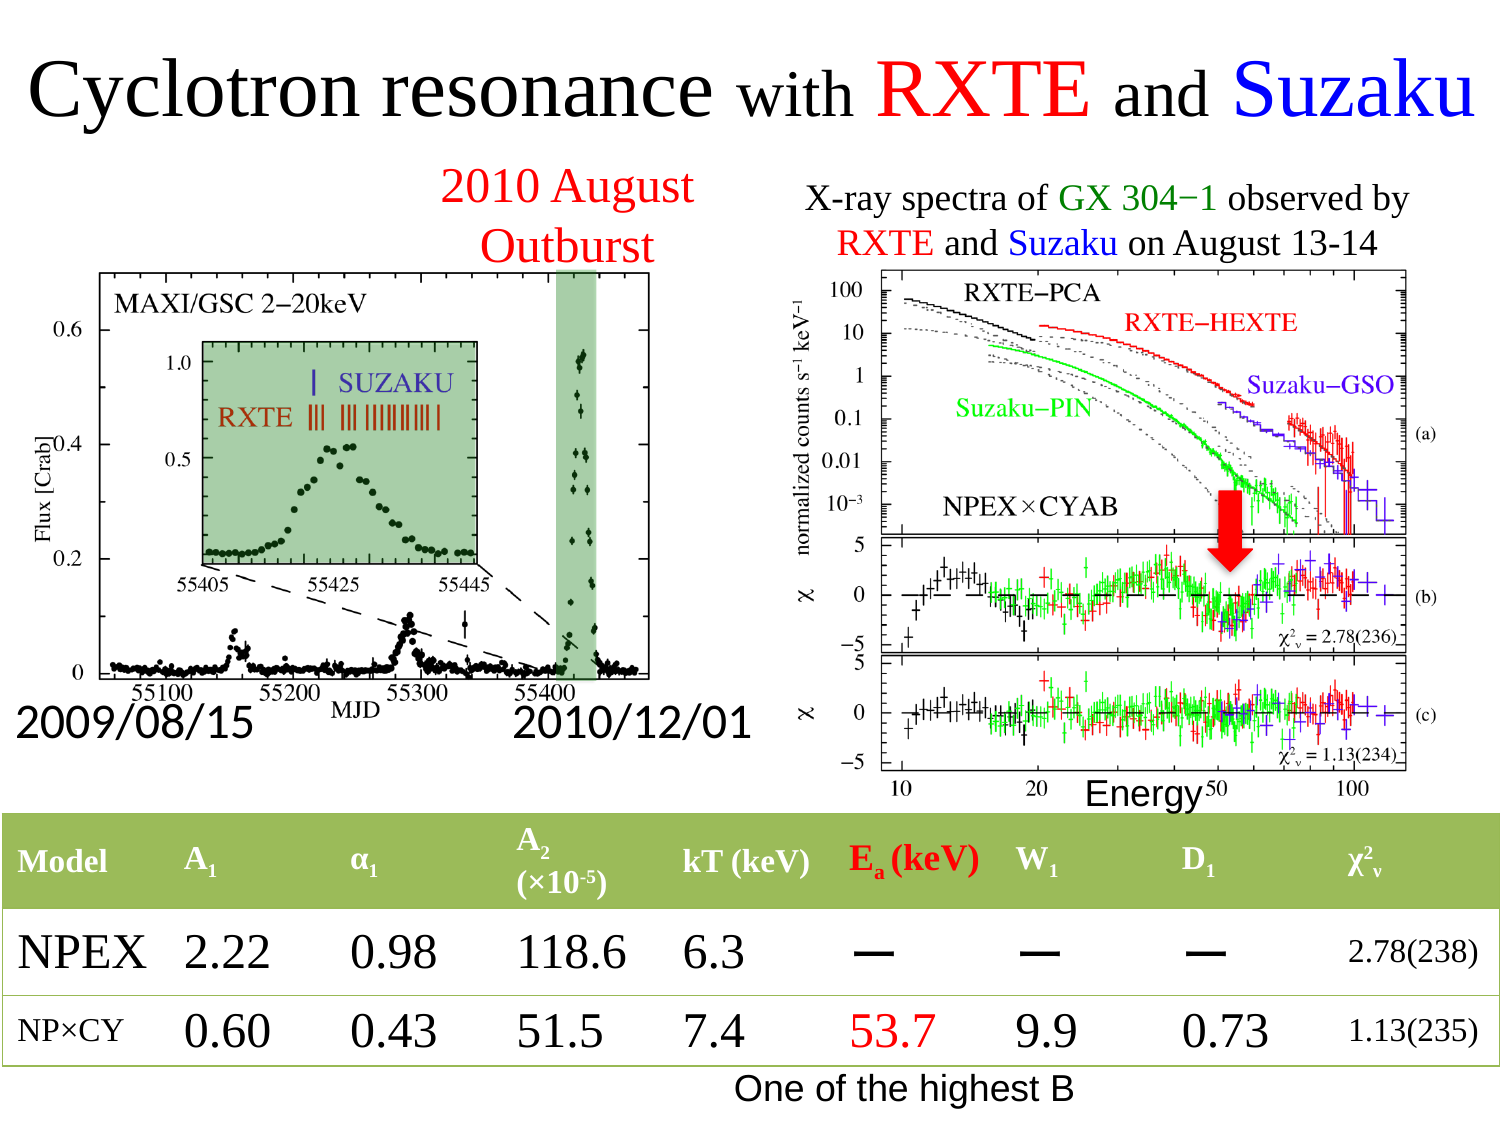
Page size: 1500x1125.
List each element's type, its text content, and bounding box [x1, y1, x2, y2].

table_header A2 (×10-5) [501, 814, 668, 907]
table_cell ー [1001, 918, 1167, 995]
table_cell 118.6 [501, 909, 668, 995]
table_header α1 [335, 814, 501, 907]
picture [0, 0, 748, 799]
text_box One of the highest B [719, 1057, 1091, 1117]
table_cell 51.5 [501, 996, 668, 1065]
table_cell ー [834, 918, 1001, 995]
table_cell ー [1167, 918, 1333, 995]
table_cell 0.60 [169, 996, 335, 1065]
table_cell 2.78(238) [1333, 917, 1499, 995]
table_cell 2.22 [169, 909, 335, 995]
table_cell 53.7 [834, 996, 1001, 1057]
table_cell NP×CY [3, 996, 169, 1065]
picture [749, 0, 1500, 910]
table_header Model [3, 814, 169, 907]
table_cell 7.4 [668, 996, 834, 1065]
table_cell 9.9 [1001, 996, 1167, 1065]
table_cell 1.13(235) [1333, 996, 1499, 1065]
table_cell 0.73 [1167, 996, 1333, 1065]
table_header A1 [169, 814, 335, 907]
table_header kT (keV) [668, 814, 744, 907]
table_cell NPEX [3, 909, 169, 995]
table_cell 0.98 [335, 909, 501, 995]
table_cell 0.43 [335, 996, 501, 1065]
table_cell 6.3 [668, 909, 834, 995]
